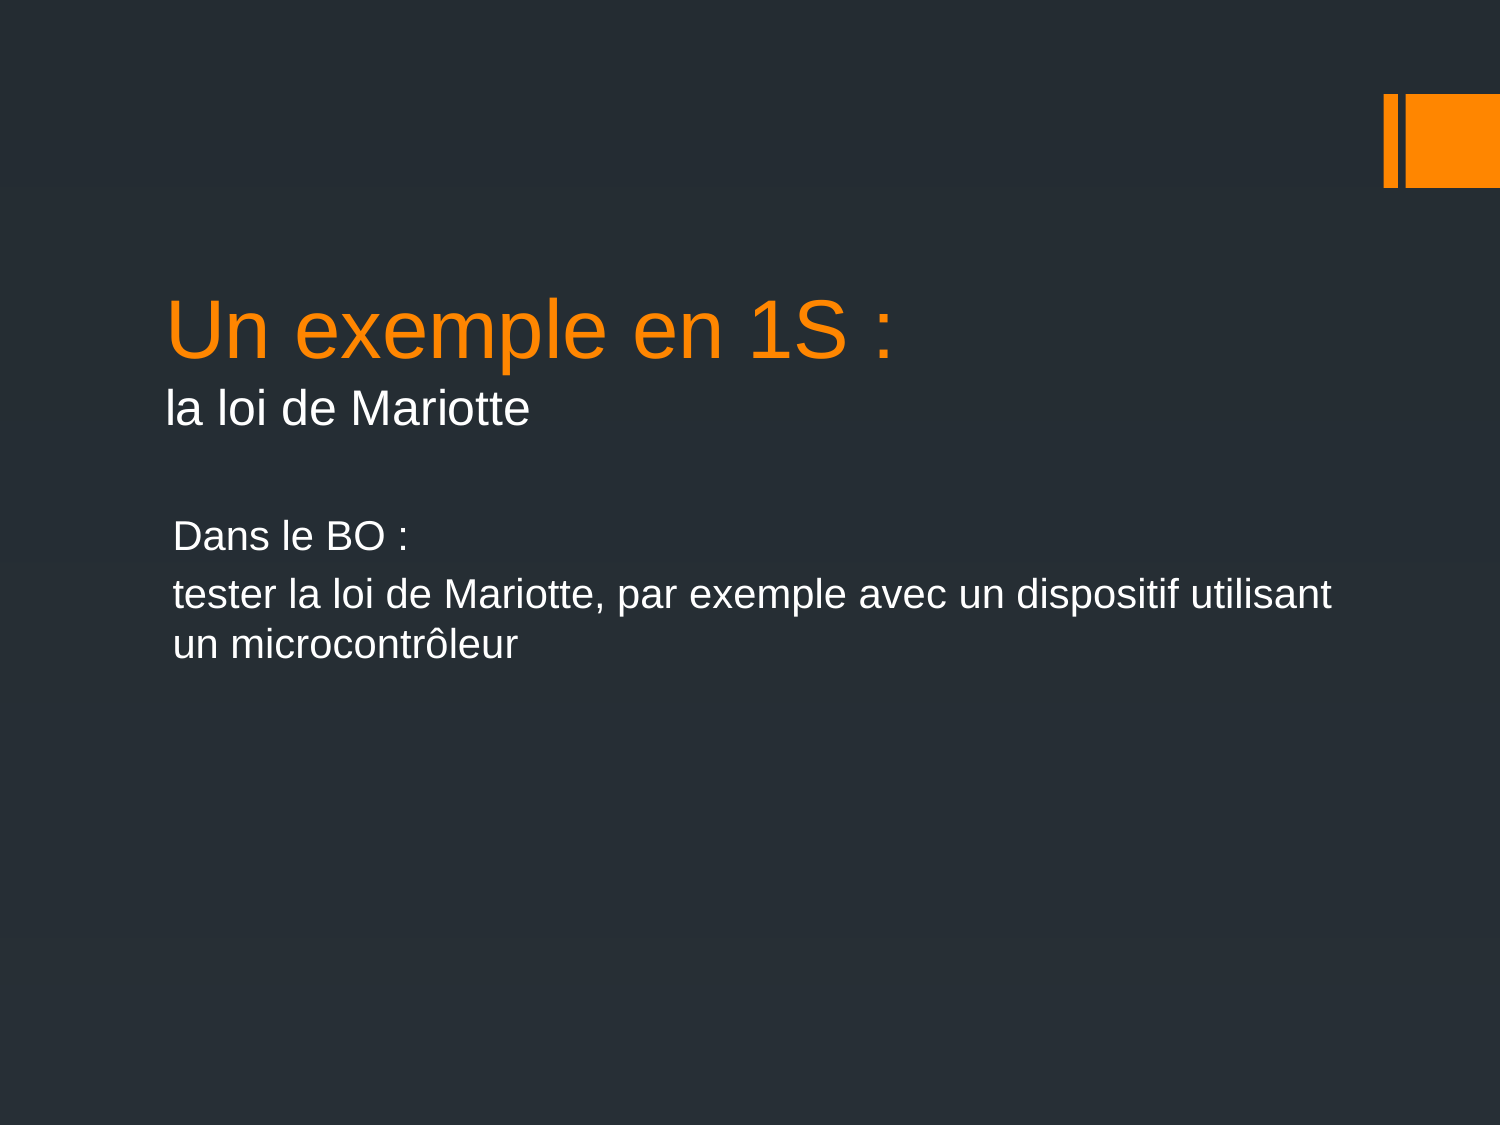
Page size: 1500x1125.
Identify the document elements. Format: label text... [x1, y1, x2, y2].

title Un exemple en 1S : la loi de Mariotte [150, 253, 1350, 443]
list Dans le BO : tester la loi de Mariotte, par exemple avec un dispositif utilisant un microcontrôleur [150, 501, 1350, 1074]
